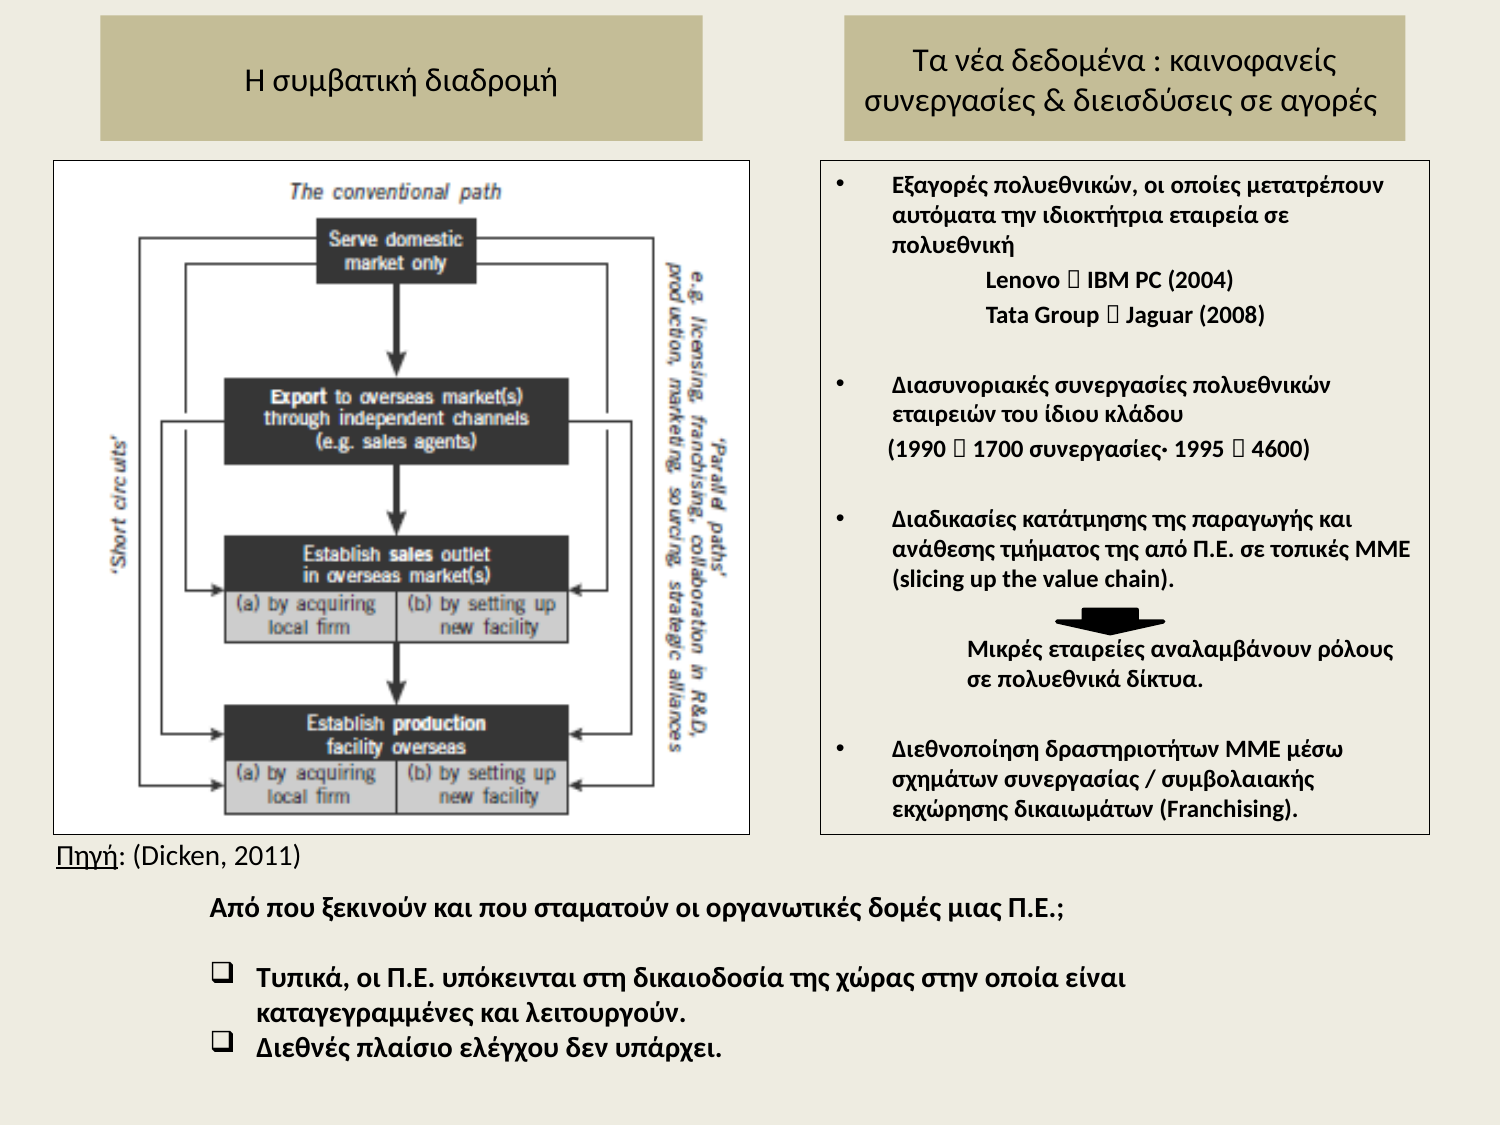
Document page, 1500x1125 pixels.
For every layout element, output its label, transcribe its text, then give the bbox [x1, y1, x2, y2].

text_box Πηγή: (Dicken, 2011) [41, 828, 325, 879]
picture [52, 160, 751, 835]
text_box Τα νέα δεδομένα : καινοφανείς συνεργασίες & διεισδύσεις σε αγορές [844, 15, 1406, 141]
text_box [1055, 607, 1166, 636]
list Εξαγορές πολυεθνικών, οι οποίες μετατρέπουν αυτόματα την ιδιοκτήτρια εταιρεία σε πολυεθνική Lenovo  IBM PC (2004) Tata Group  Jaguar (2008) Διασυνοριακές συνεργασίες πολυεθνικών εταιρειών του ίδιου κλάδου (1990  1700 συνεργασίες· 1995  4600) Διαδικασίες κατάτμησης της παραγωγής και ανάθεσης τμήματος της από Π.Ε. σε τοπικές ΜΜΕ (slicing up the value chain). Μικρές εταιρείες αναλαμβάνουν ρόλους σε πολυεθνικά δίκτυα. Διεθνοποίηση δραστηριοτήτων ΜΜΕ μέσω σχημάτων συνεργασίας / συμβολαιακής εκχώρησης δικαιωμάτων (Franchising). [820, 160, 1430, 835]
text_box Από που ξεκινούν και που σταματούν οι οργανωτικές δομές μιας Π.Ε.; Τυπικά, οι Π.Ε. υπόκεινται στη δικαιοδοσία της χώρας στην οποία είναι καταγεγραμμένες και λειτουργούν. Διεθνές πλαίσιο ελέγχου δεν υπάρχει. [194, 881, 1317, 1071]
title Η συμβατική διαδρομή [100, 15, 703, 141]
